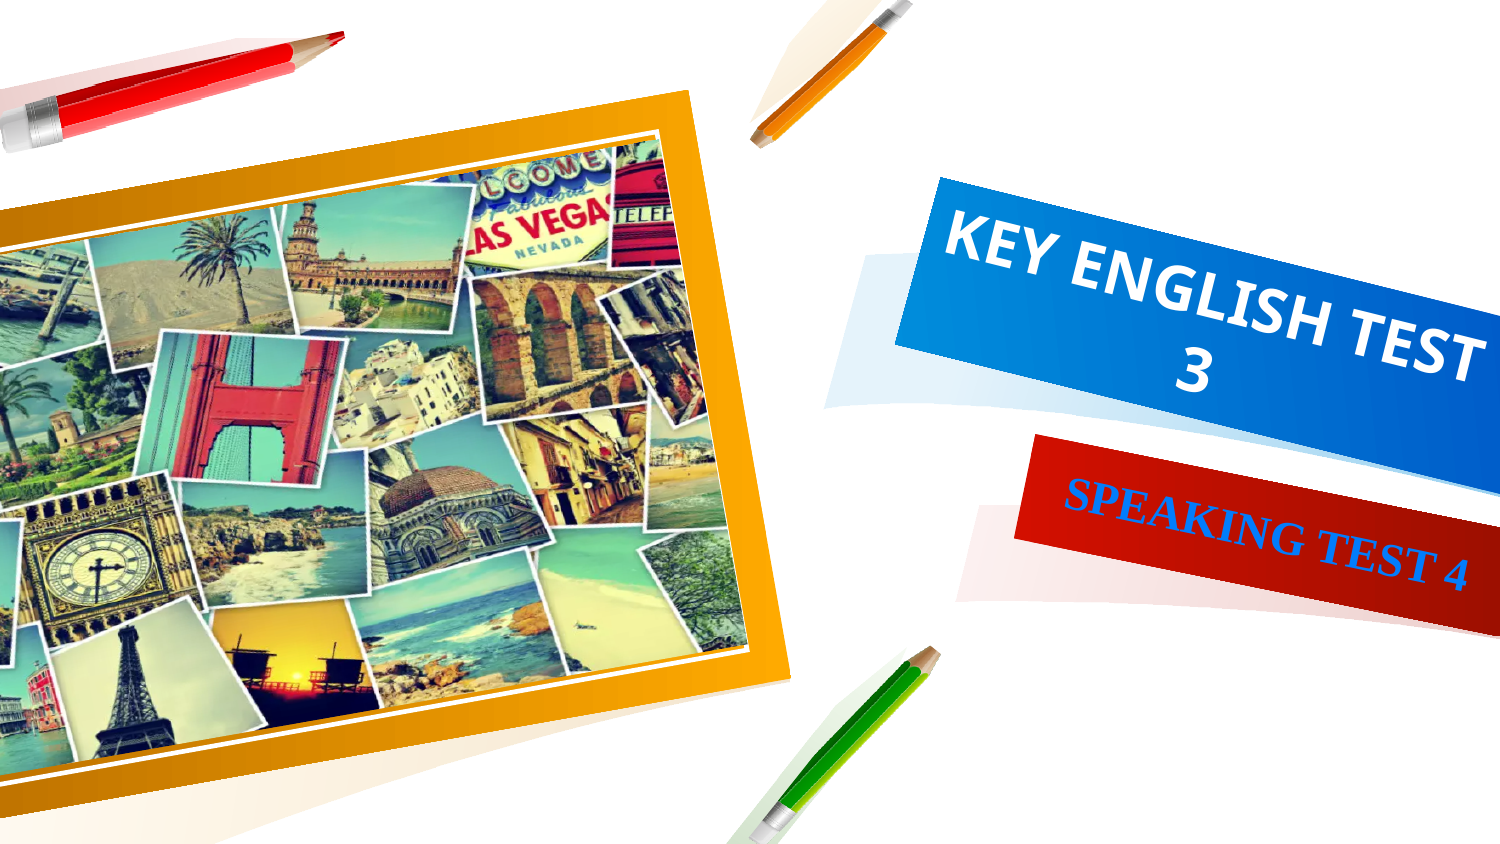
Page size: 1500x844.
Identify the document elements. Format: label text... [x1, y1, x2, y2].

picture [743, 631, 953, 844]
picture [736, 0, 917, 162]
title KEY ENGLISH TEST 3 [898, 182, 1500, 485]
picture [0, 139, 748, 776]
list SPEAKING TEST 4 [1045, 452, 1500, 624]
picture [0, 30, 354, 156]
